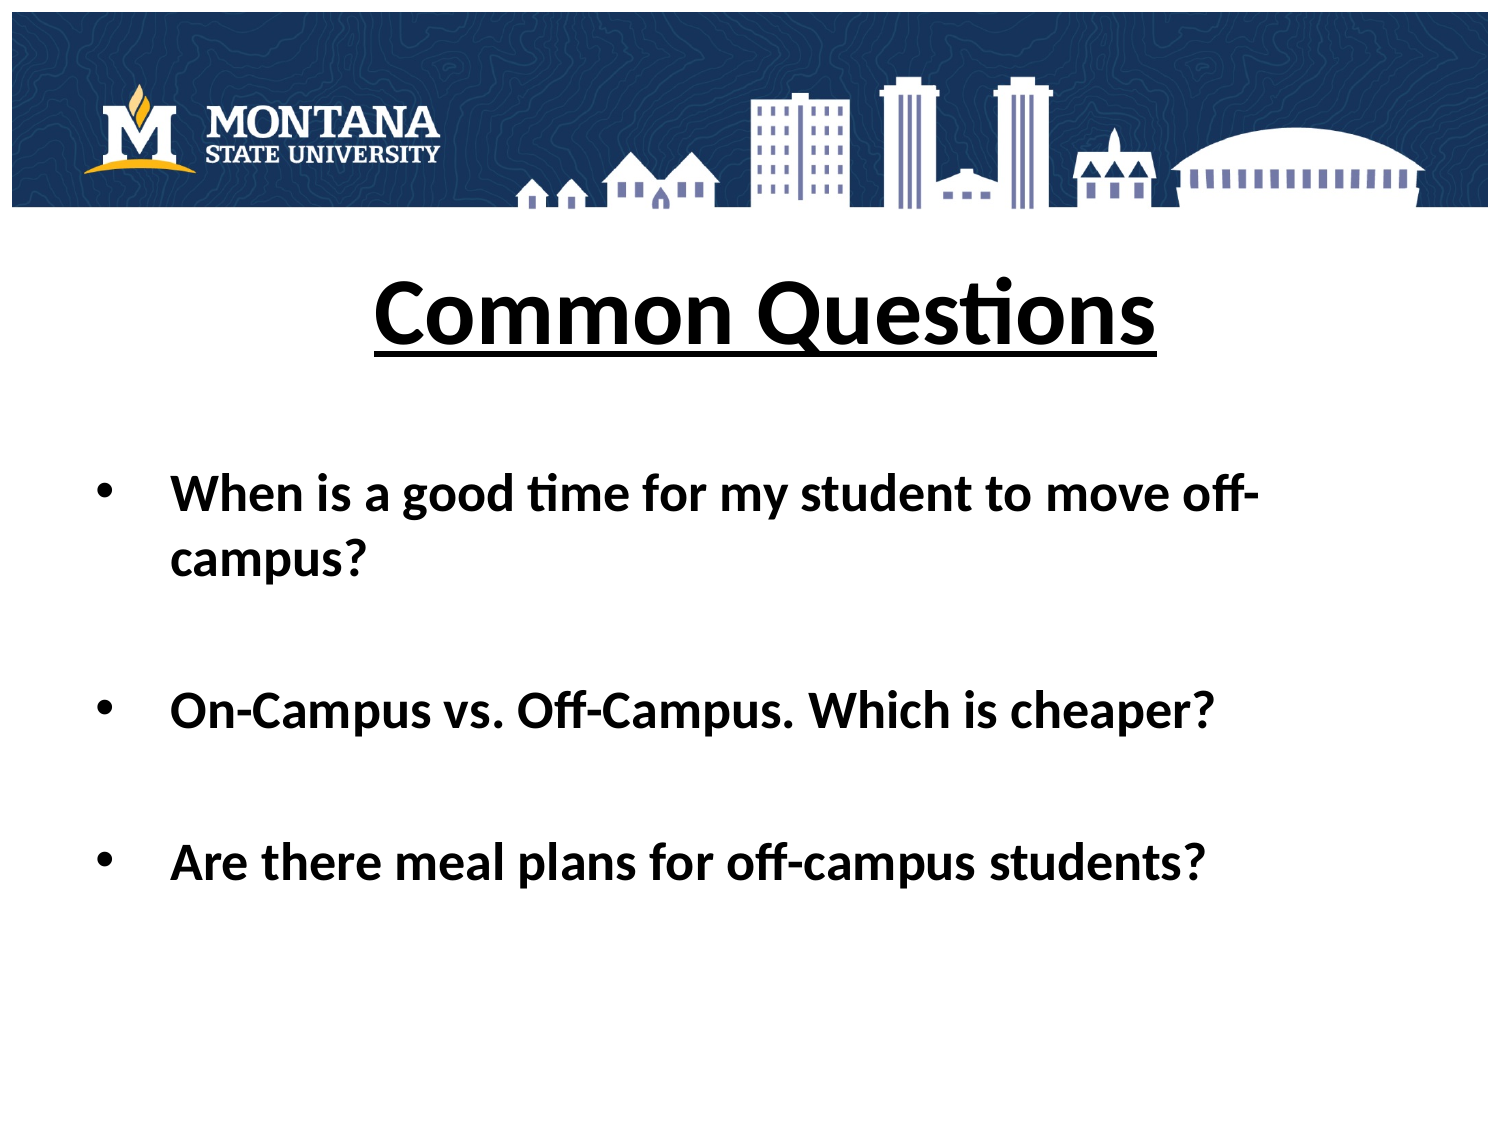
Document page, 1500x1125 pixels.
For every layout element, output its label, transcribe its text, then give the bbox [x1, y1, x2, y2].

picture [12, 12, 1488, 214]
title Common Questions [268, 237, 1263, 375]
subtitle When is a good time for my student to move off-campus? On-Campus vs. Off-Campus. Which is cheaper? Are there meal plans for off-campus students? [80, 450, 1420, 1050]
